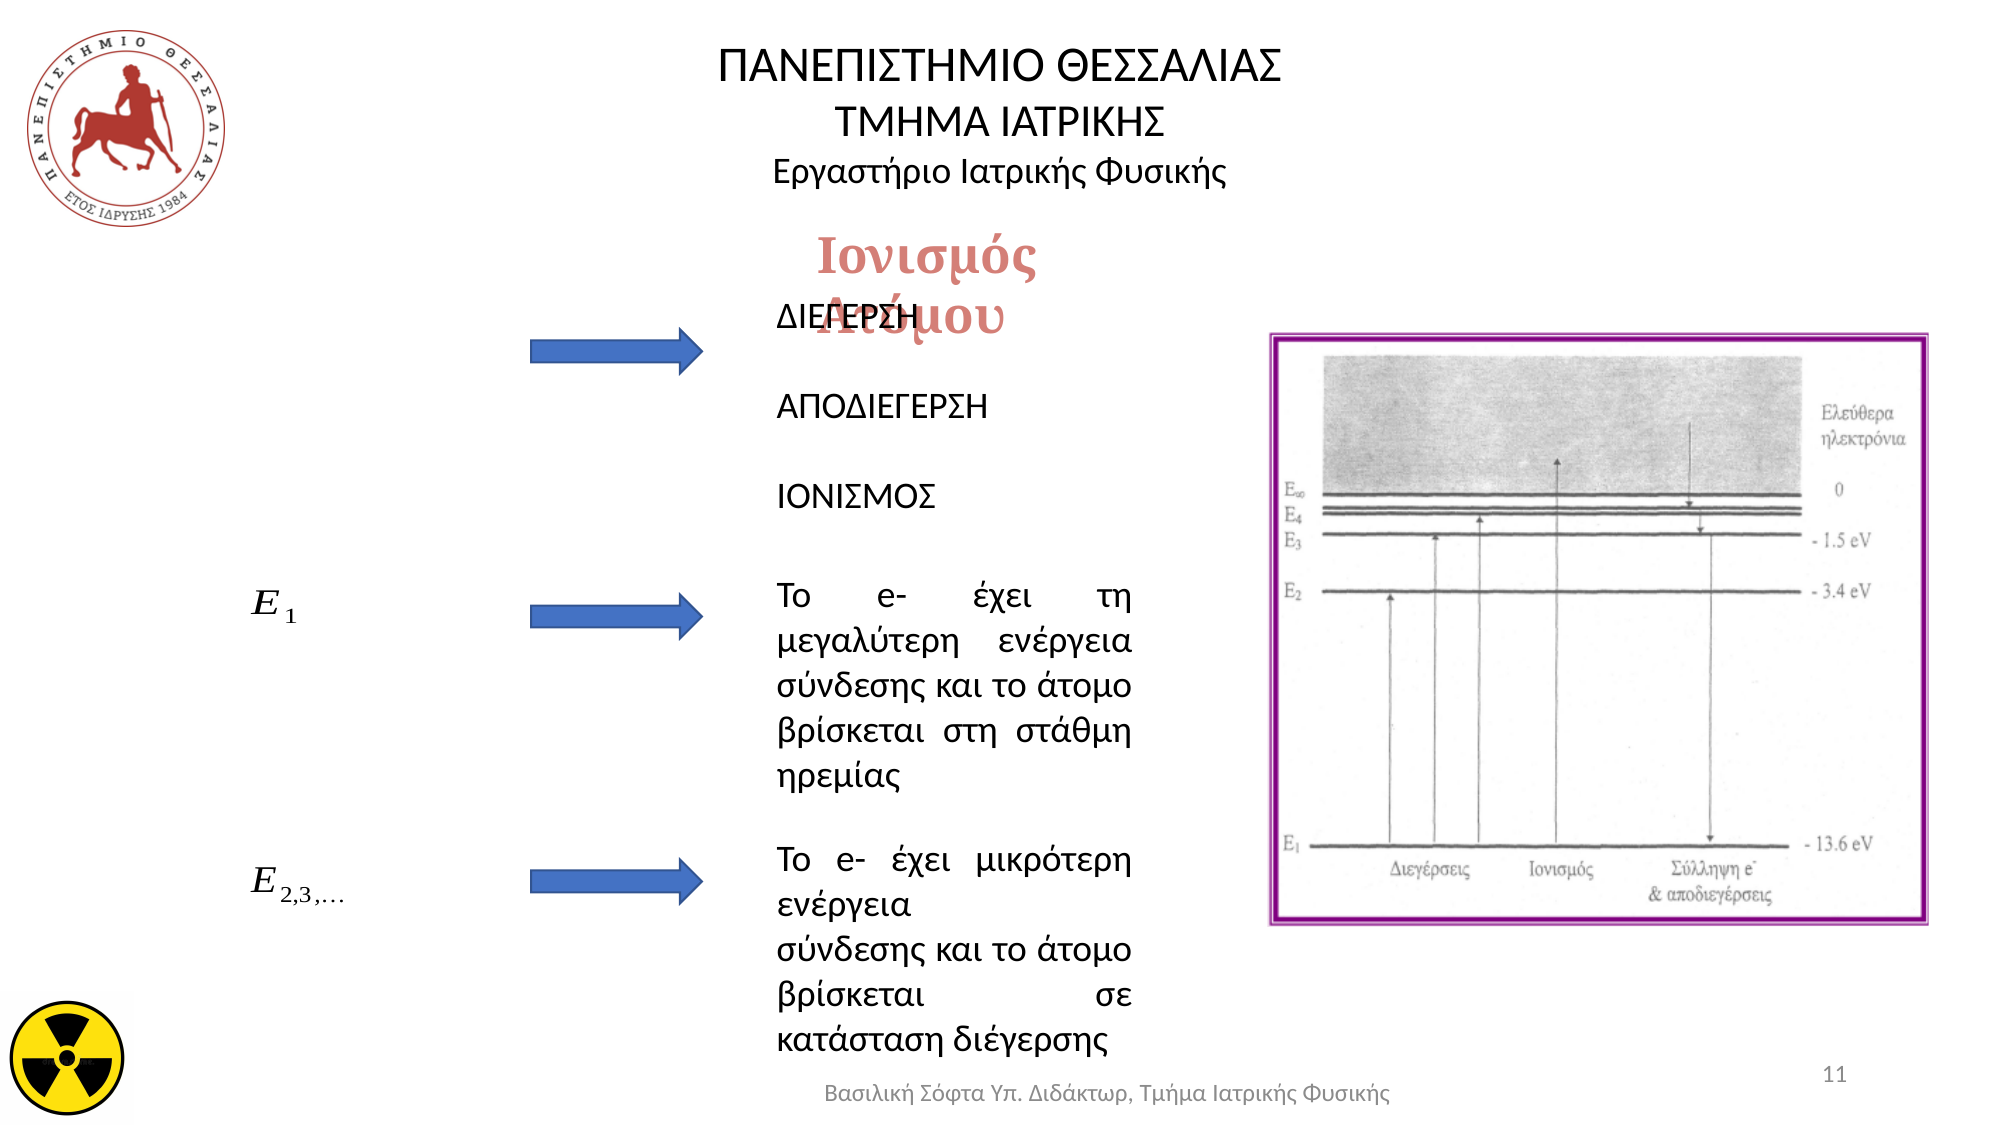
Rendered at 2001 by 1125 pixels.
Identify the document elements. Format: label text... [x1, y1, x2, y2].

text_box [530, 592, 704, 641]
picture [27, 30, 225, 227]
text_box Το e- έχει τη μεγαλύτερη ενέργεια σύνδεσης και το άτομο βρίσκεται στη στάθμη ηρεμίας [761, 562, 1148, 803]
text_box [530, 326, 704, 376]
footer Βασιλική Σόφτα Υπ. Διδάκτωρ, Τμήμα Ιατρικής Φυσικής [592, 1058, 1623, 1125]
text_box Το e- έχει μικρότερη ενέργεια σύνδεσης και το άτομο βρίσκεται σε κατάσταση διέγερσης [761, 826, 1148, 1067]
text_box ΔΙΕΓΕΡΣΗ ΑΠΟΔΙΕΓΕΡΣΗ ΙΟΝΙΣΜΟΣ [761, 283, 1148, 523]
slide_number 11 [1412, 1042, 1863, 1103]
text_box Ιονισμός Ατόμου [802, 216, 1198, 351]
text_box ΠΑΝΕΠΙΣΤΗΜΙΟ ΘΕΣΣΑΛΙΑΣ ΤΜΗΜΑ ΙΑΤΡΙΚΗΣ Εργαστήριο Ιατρικής Φυσικής [499, 23, 1501, 199]
picture [0, 991, 134, 1125]
text_box [530, 856, 704, 906]
picture [1267, 331, 1929, 927]
